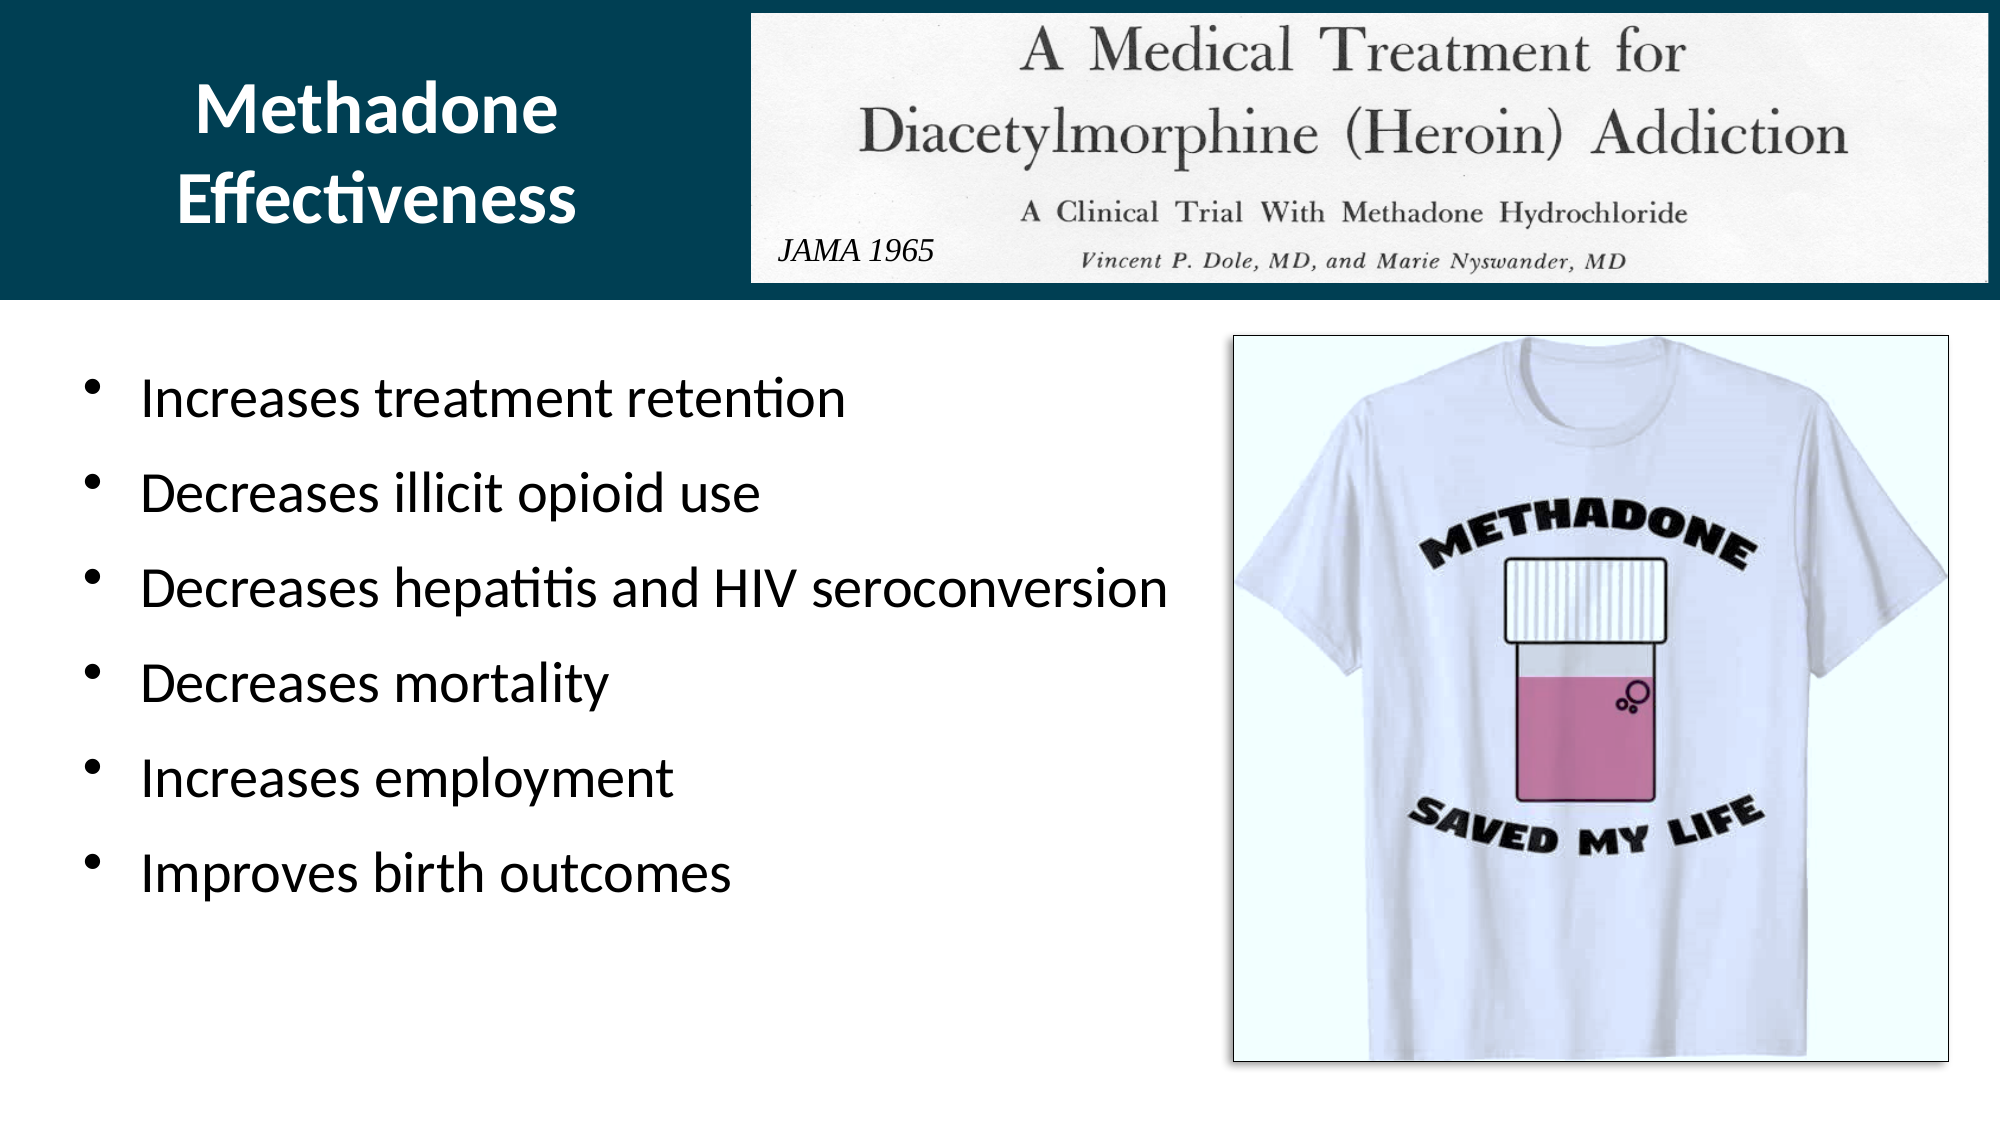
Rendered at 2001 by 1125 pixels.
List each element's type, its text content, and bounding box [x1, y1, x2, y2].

text_box Methadone Effectiveness [14, 51, 740, 247]
picture [752, 14, 1988, 282]
text_box [0, 0, 2000, 300]
text_box Increases treatment retention Decreases illicit opioid use Decreases hepatitis and HIV seroconversion Decreases mortality Increases employment Improves birth outcomes [68, 351, 1194, 1014]
picture [1233, 335, 1949, 1062]
